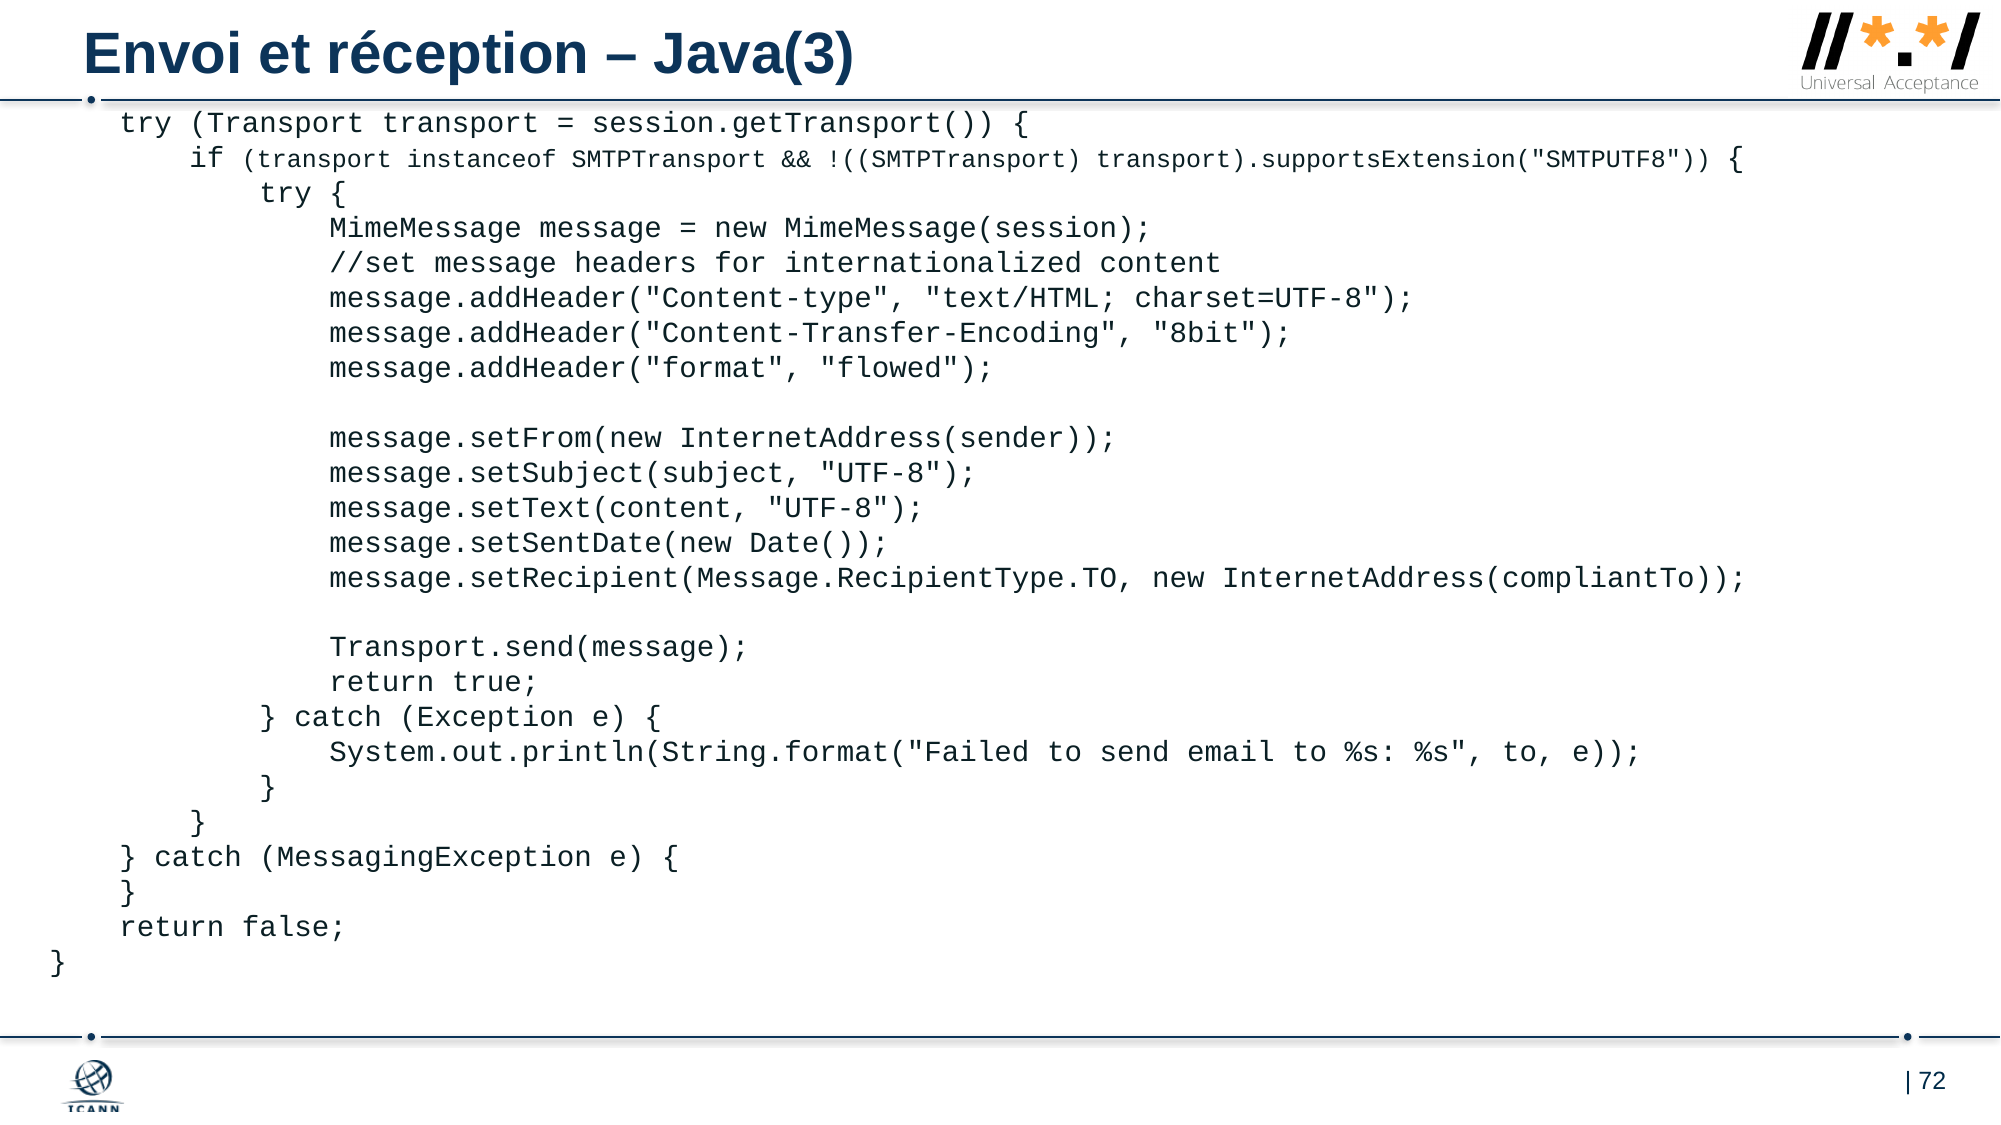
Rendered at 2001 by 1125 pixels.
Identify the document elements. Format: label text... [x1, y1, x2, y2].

picture [1788, 5, 1993, 99]
list try (Transport transport = session.getTransport()) { if (transport instanceof SMTPTransport && !((SMTPTransport) transport).supportsExtension("SMTPUTF8")) { try { MimeMessage message = new MimeMessage(session); //set message headers for internationalized content message.addHeader("Content-type", "text/HTML; charset=UTF-8"); message.addHeader("Content-Transfer-Encoding", "8bit"); message.addHeader("format", "flowed"); message.setFrom(new InternetAddress(sender)); message.setSubject(subject, "UTF-8"); message.setText(content, "UTF-8"); message.setSentDate(new Date()); message.setRecipient(Message.RecipientType.TO, new InternetAddress(compliantTo)); Transport.send(message); return true; } catch (Exception e) { System.out.println(String.format("Failed to send email to %s: %s", to, e)); } } } catch (MessagingException e) { } return false; } [49, 103, 1975, 1125]
title Envoi et réception – Java(3) [68, 7, 1784, 82]
